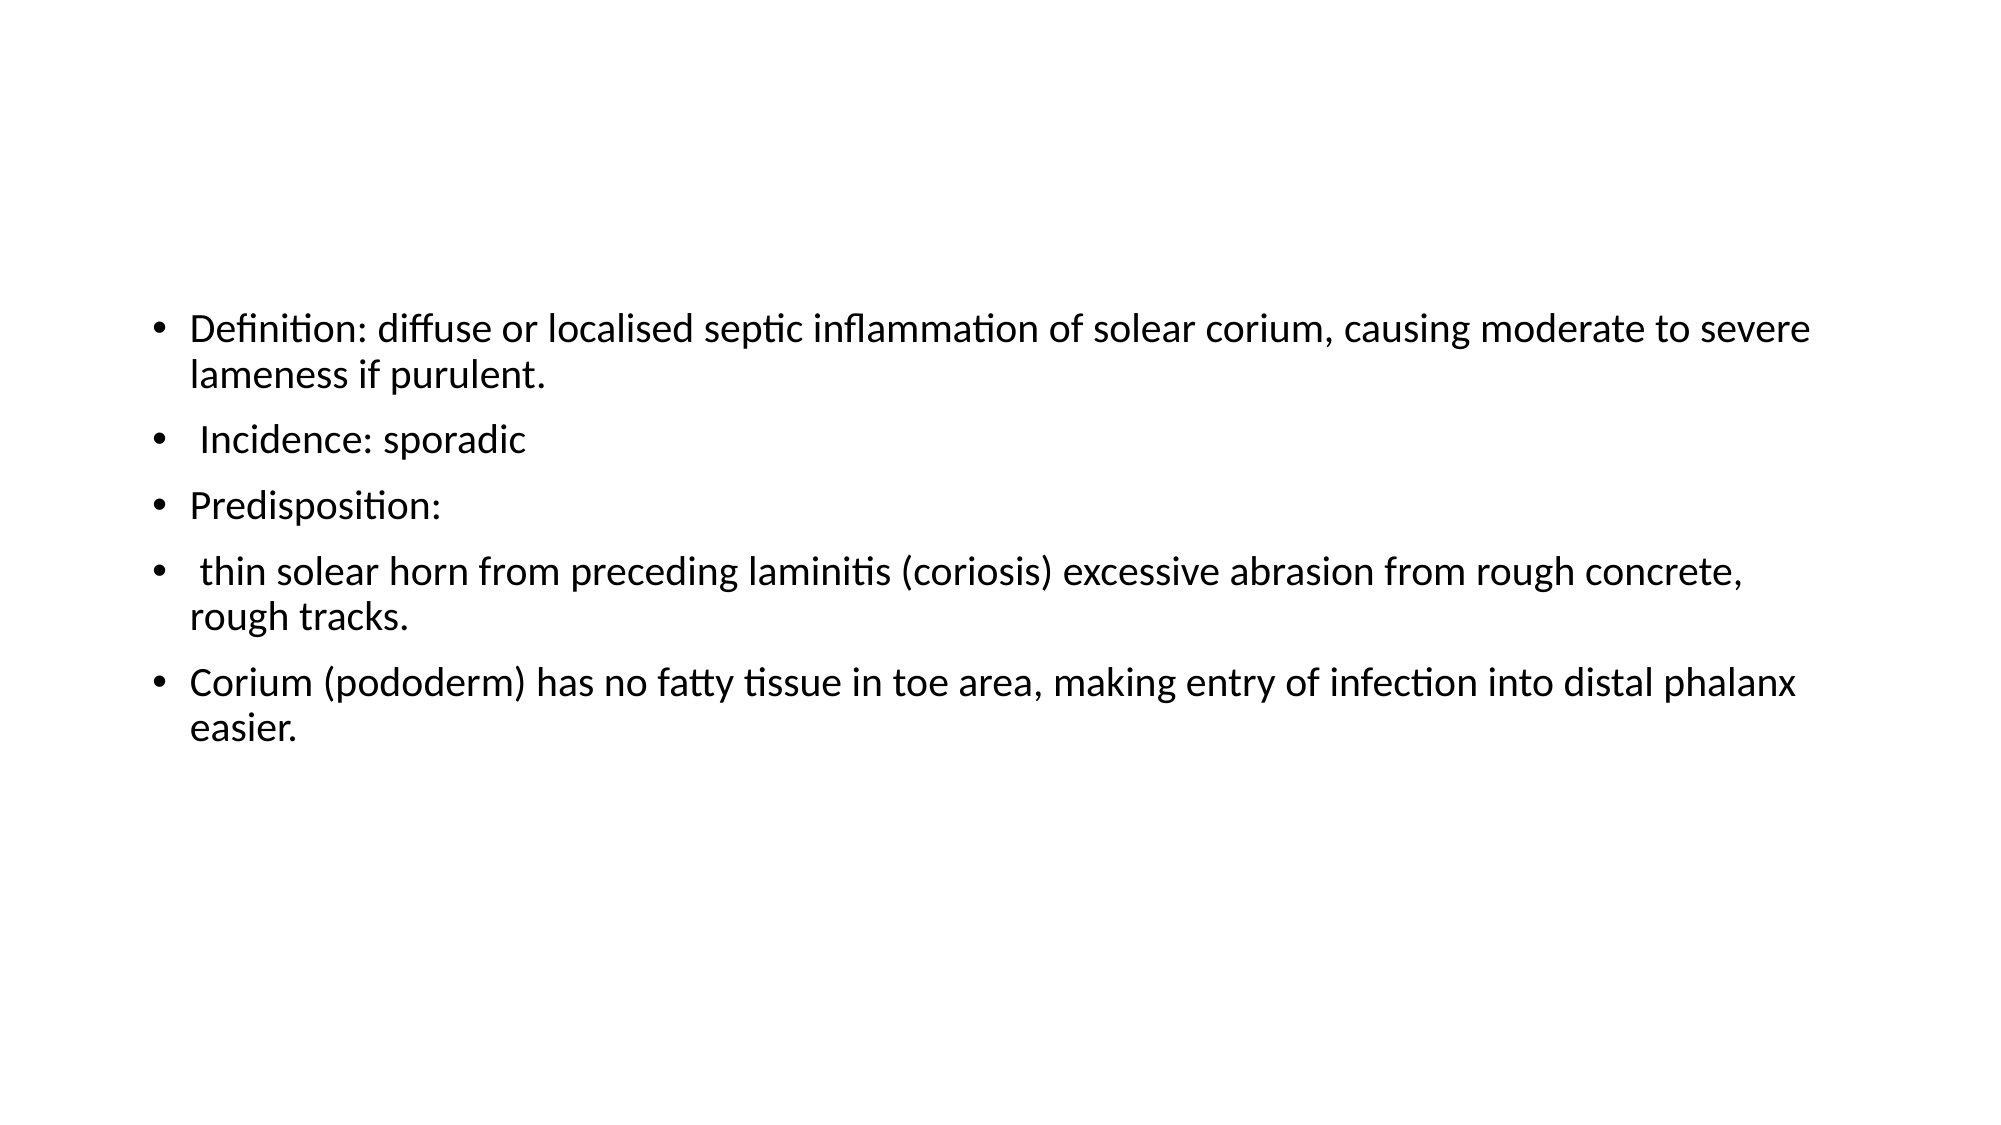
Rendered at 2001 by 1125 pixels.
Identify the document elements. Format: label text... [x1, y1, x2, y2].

list Definition: diffuse or localised septic inflammation of solear corium, causing moderate to severe lameness if purulent. Incidence: sporadic Predisposition: thin solear horn from preceding laminitis (coriosis) excessive abrasion from rough concrete, rough tracks. Corium (pododerm) has no fatty tissue in toe area, making entry of infection into distal phalanx easier. [137, 299, 1863, 1014]
